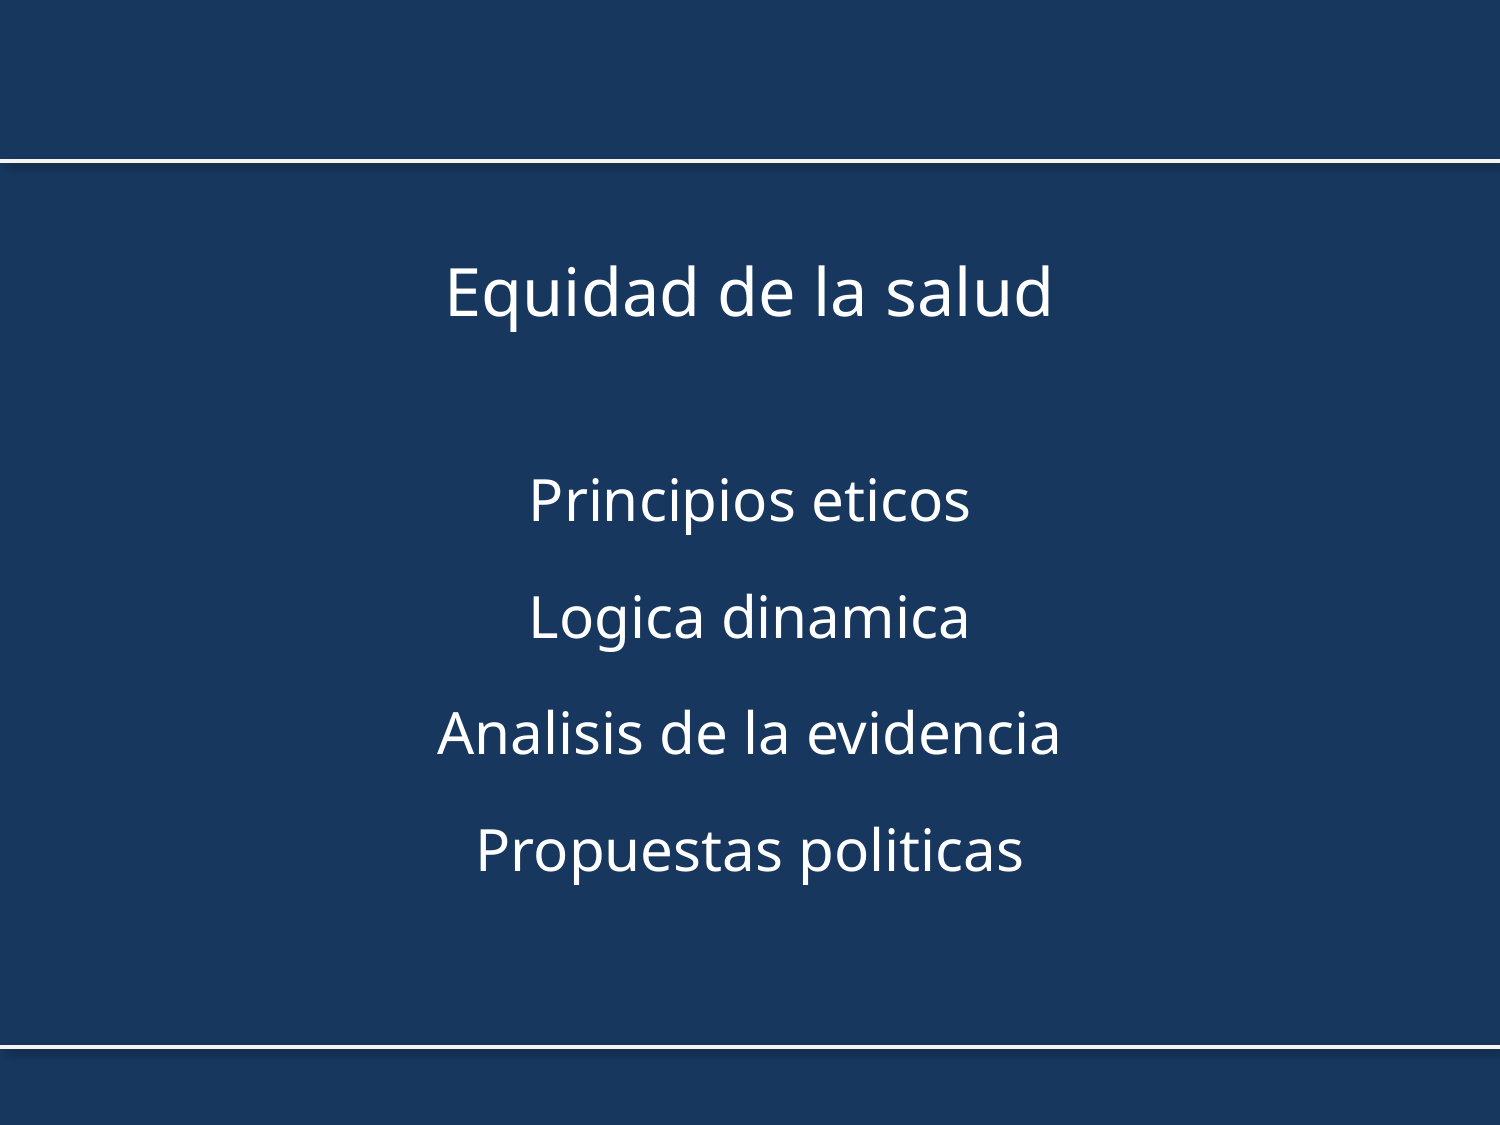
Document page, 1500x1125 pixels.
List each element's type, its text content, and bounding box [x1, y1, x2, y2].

list Principios eticos Logica dinamica Analisis de la evidencia Propuestas politicas [75, 420, 1425, 998]
title Equidad de la salud [75, 196, 1425, 384]
